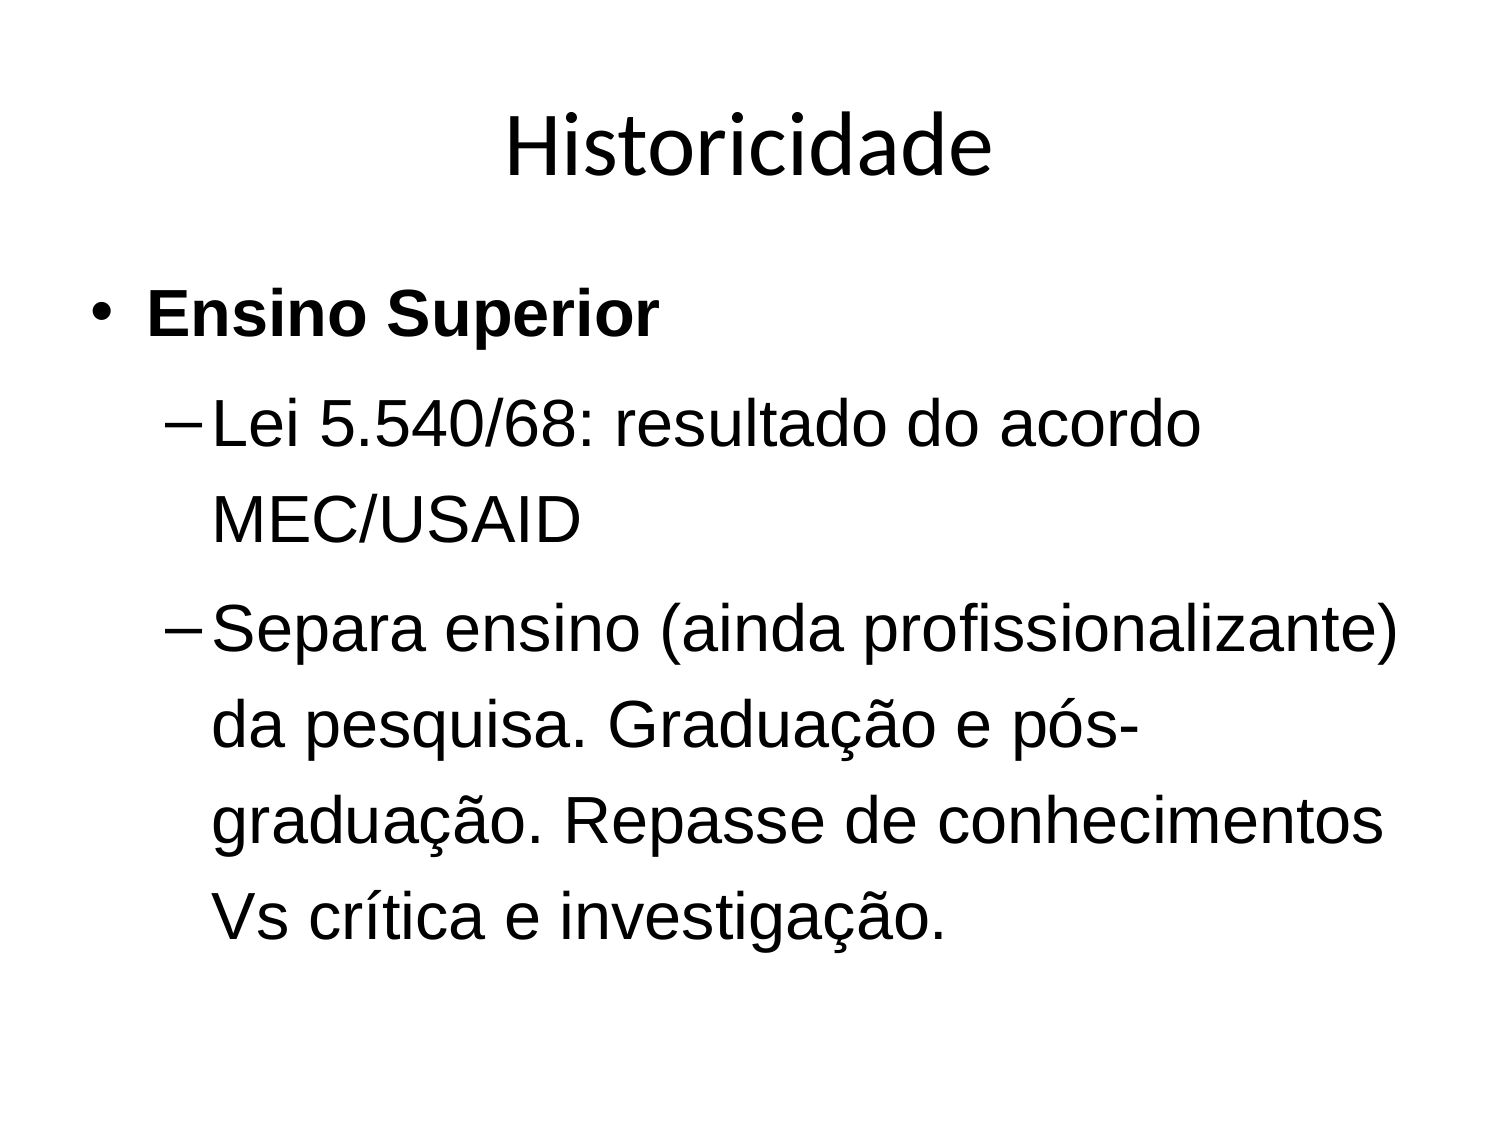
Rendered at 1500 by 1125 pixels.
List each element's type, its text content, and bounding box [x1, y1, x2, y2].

list Ensino Superior Lei 5.540/68: resultado do acordo MEC/USAID Separa ensino (ainda profissionalizante) da pesquisa. Graduação e pós-graduação. Repasse de conhecimentos Vs crítica e investigação. [75, 262, 1425, 1094]
title Historicidade [75, 45, 1425, 233]
